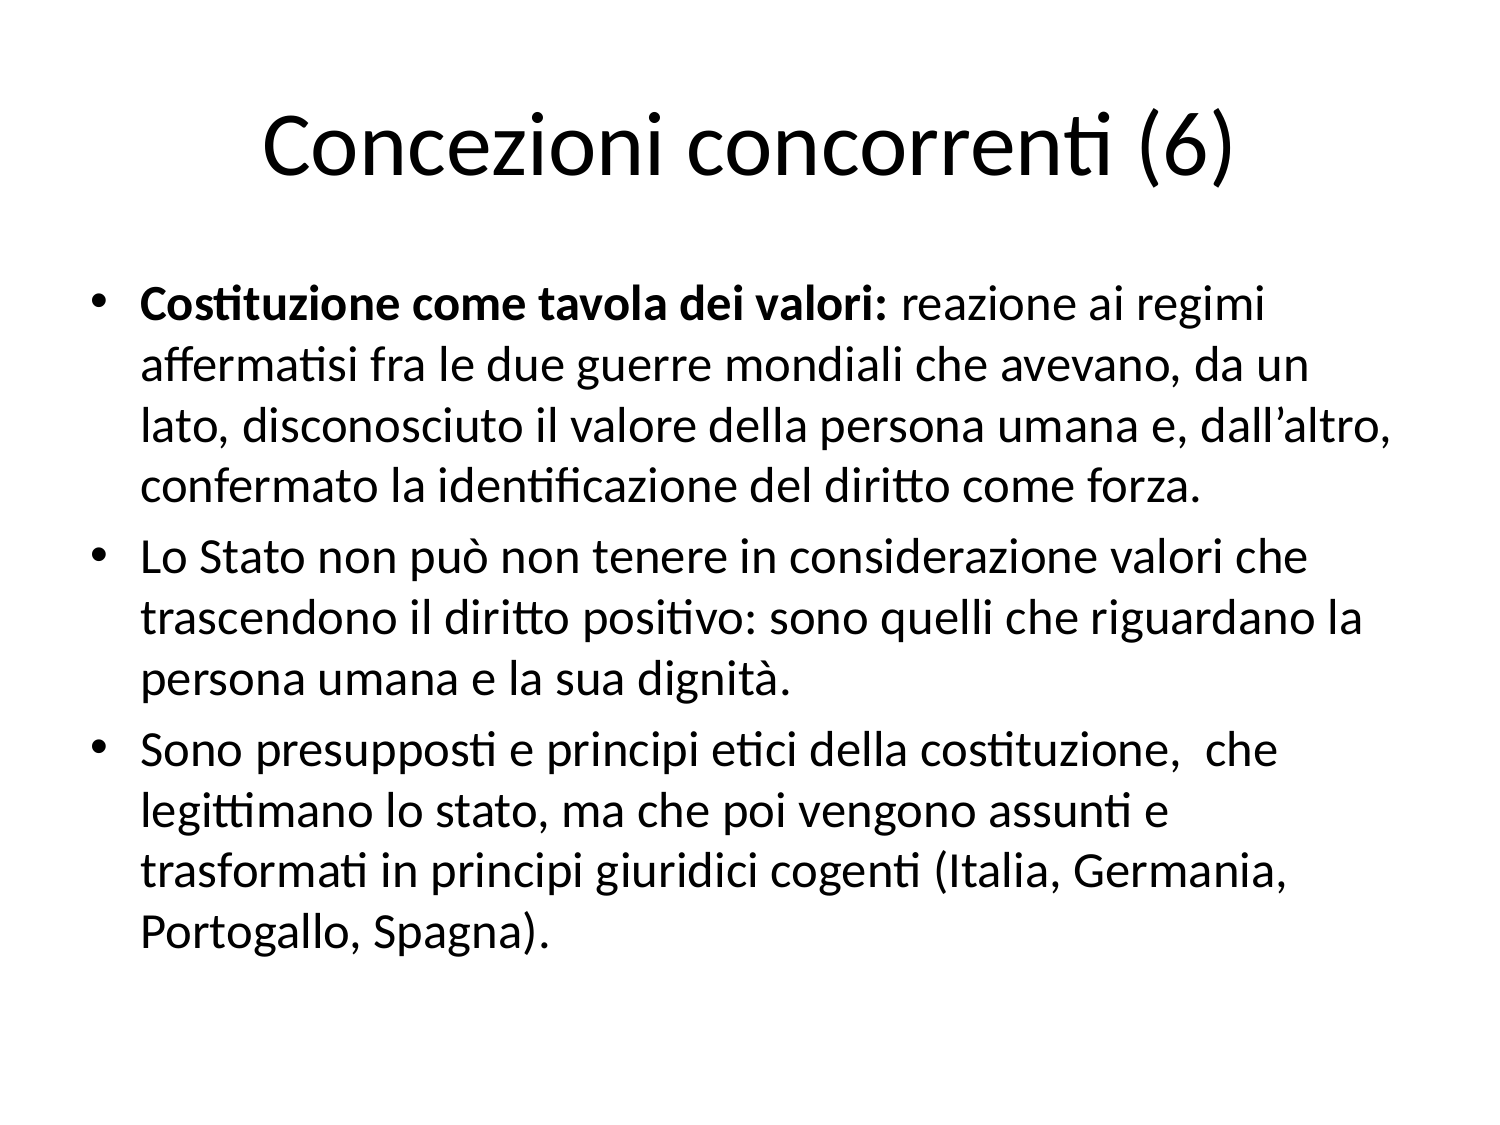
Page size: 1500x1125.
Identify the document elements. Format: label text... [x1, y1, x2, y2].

list Costituzione come tavola dei valori: reazione ai regimi affermatisi fra le due guerre mondiali che avevano, da un lato, disconosciuto il valore della persona umana e, dall’altro, confermato la identificazione del diritto come forza. Lo Stato non può non tenere in considerazione valori che trascendono il diritto positivo: sono quelli che riguardano la persona umana e la sua dignità. Sono presupposti e principi etici della costituzione, che legittimano lo stato, ma che poi vengono assunti e trasformati in principi giuridici cogenti (Italia, Germania, Portogallo, Spagna). [75, 262, 1425, 1005]
title Concezioni concorrenti (6) [75, 45, 1425, 233]
